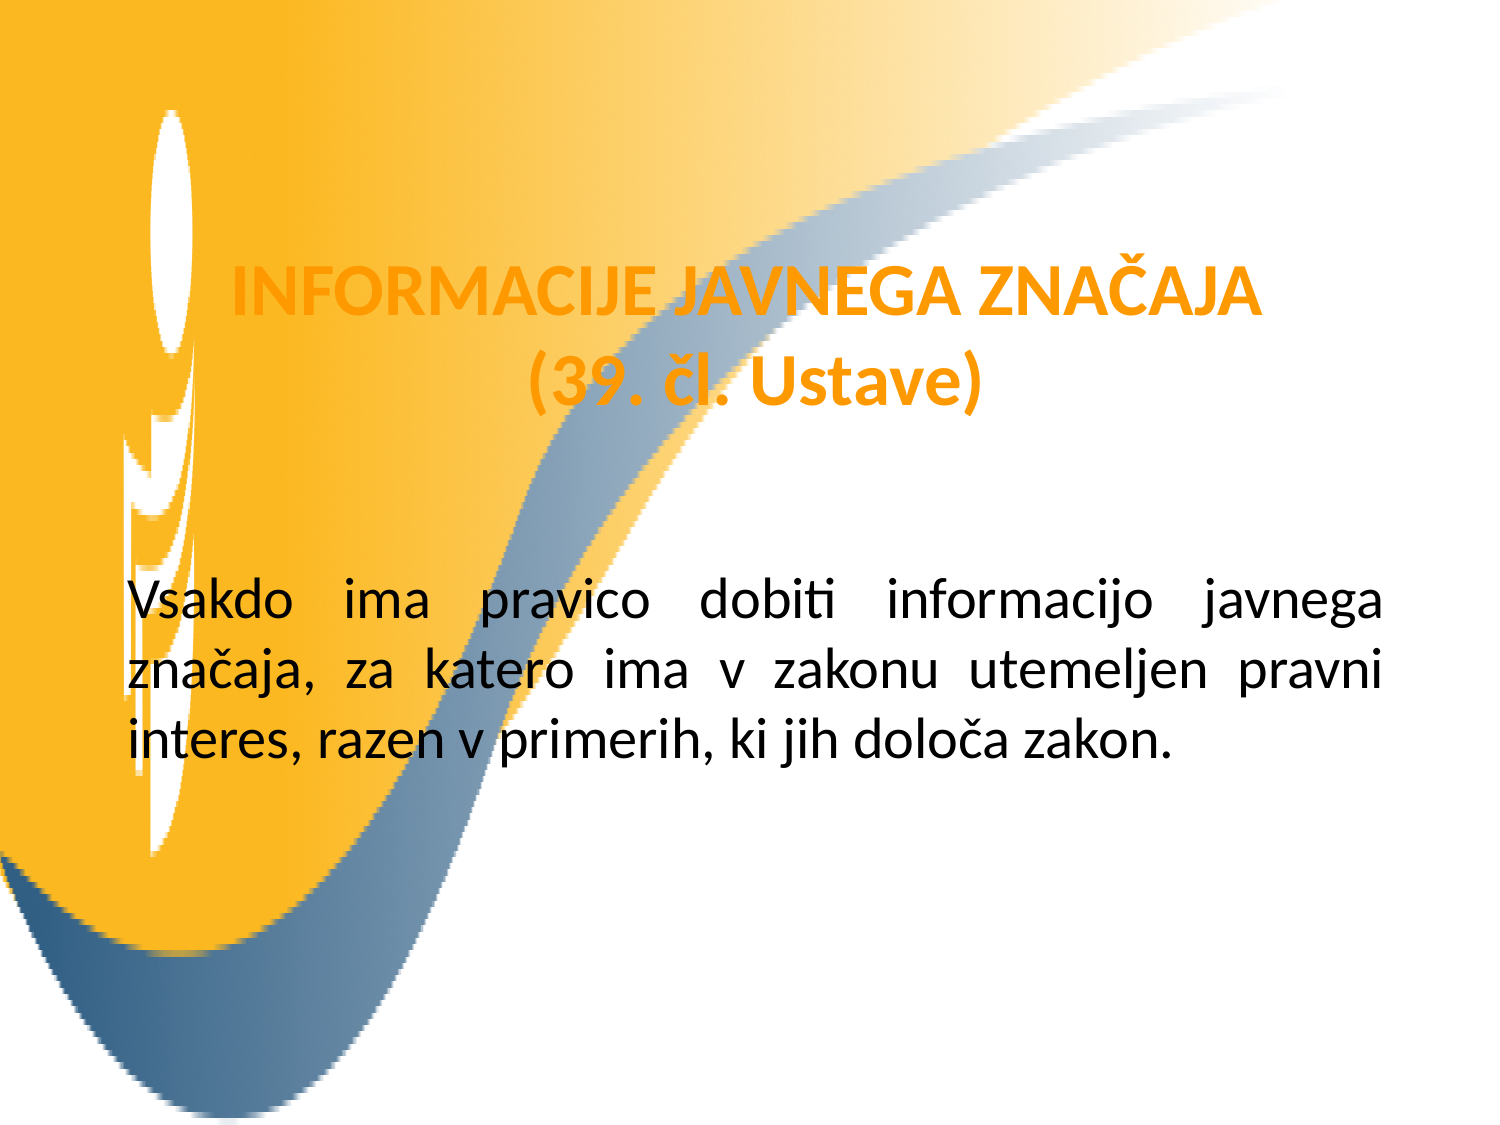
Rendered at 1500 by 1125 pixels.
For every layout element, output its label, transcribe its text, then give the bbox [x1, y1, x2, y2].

list INFORMACIJE JAVNEGA ZNAČAJA (39. čl. Ustave) Vsakdo ima pravico dobiti informacijo javnega značaja, za katero ima v zakonu utemeljen pravni interes, razen v primerih, ki jih določa zakon. [112, 172, 1400, 1024]
picture [0, 0, 1500, 1125]
